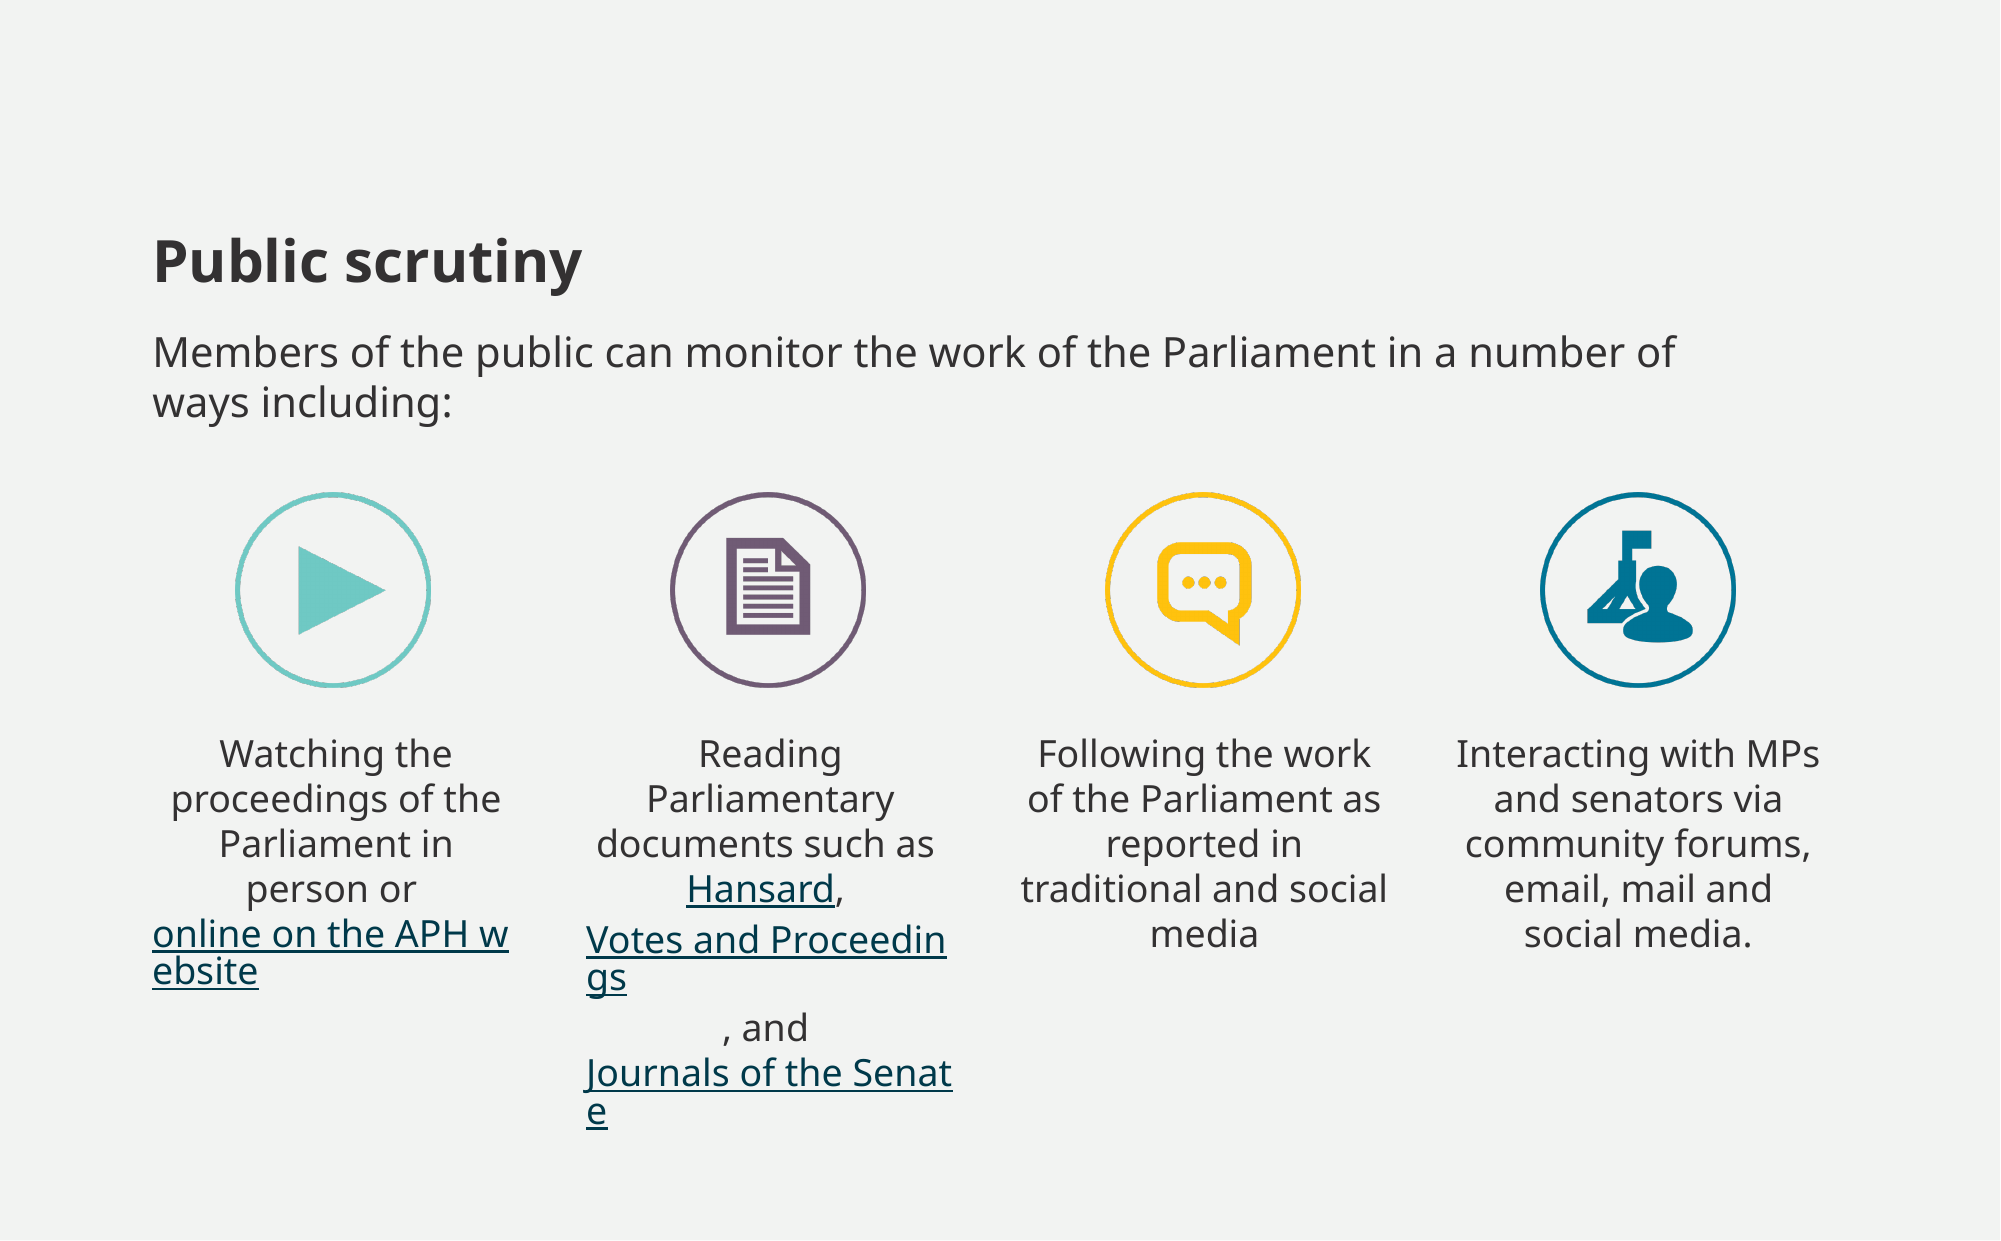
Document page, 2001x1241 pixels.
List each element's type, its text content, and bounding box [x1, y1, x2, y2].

picture [1105, 492, 1301, 688]
picture [1540, 492, 1624, 576]
title Public scrutiny [137, 224, 1863, 288]
list Members of the public can monitor the work of the Parliament in a number of ways including: [137, 318, 1716, 470]
picture [1540, 605, 1622, 688]
picture [1652, 492, 1736, 573]
picture [235, 492, 431, 688]
picture [670, 492, 866, 688]
text_box Reading Parliamentary documents such as Hansard, Votes and Proceedings, and Journals of the Senate [571, 722, 970, 1071]
text_box Watching the proceedings of the Parliament in person or online on the APH website [137, 722, 536, 968]
text_box Following the work of the Parliament as reported in traditional and social media [1005, 722, 1404, 962]
picture [1654, 608, 1736, 688]
picture [1546, 498, 1731, 683]
text_box Interacting with MPs and senators via community forums, email, mail and social media. [1439, 722, 1838, 962]
